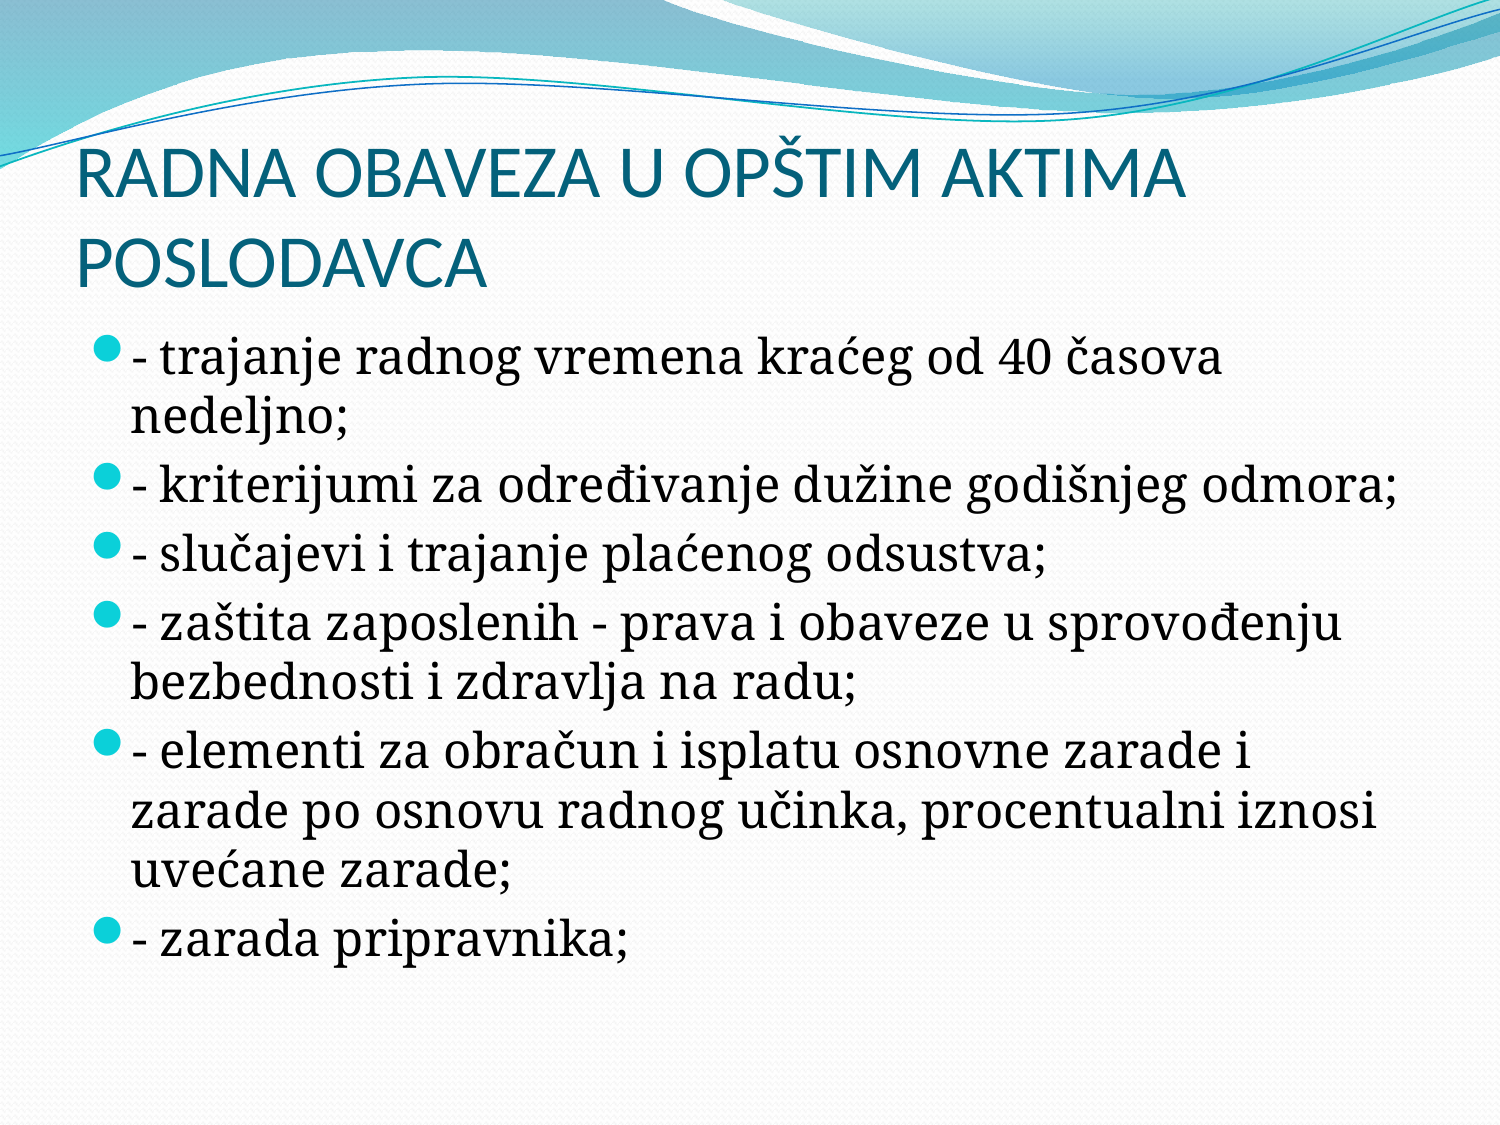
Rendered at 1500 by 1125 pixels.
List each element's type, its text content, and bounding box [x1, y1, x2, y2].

title RADNA OBAVEZA U OPŠTIM AKTIMA POSLODAVCA [75, 115, 1425, 303]
list - trajanje radnog vremena kraćeg od 40 časova nedeljno; - kriterijumi za određivanje dužine godišnjeg odmora; - slučajevi i trajanje plaćenog odsustva; - zaštita zaposlenih - prava i obaveze u sprovođenju bezbednosti i zdravlja na radu; - elementi za obračun i isplatu osnovne zarade i zarade po osnovu radnog učinka, procentualni iznosi uvećane zarade; - zarada pripravnika; [75, 317, 1425, 1038]
